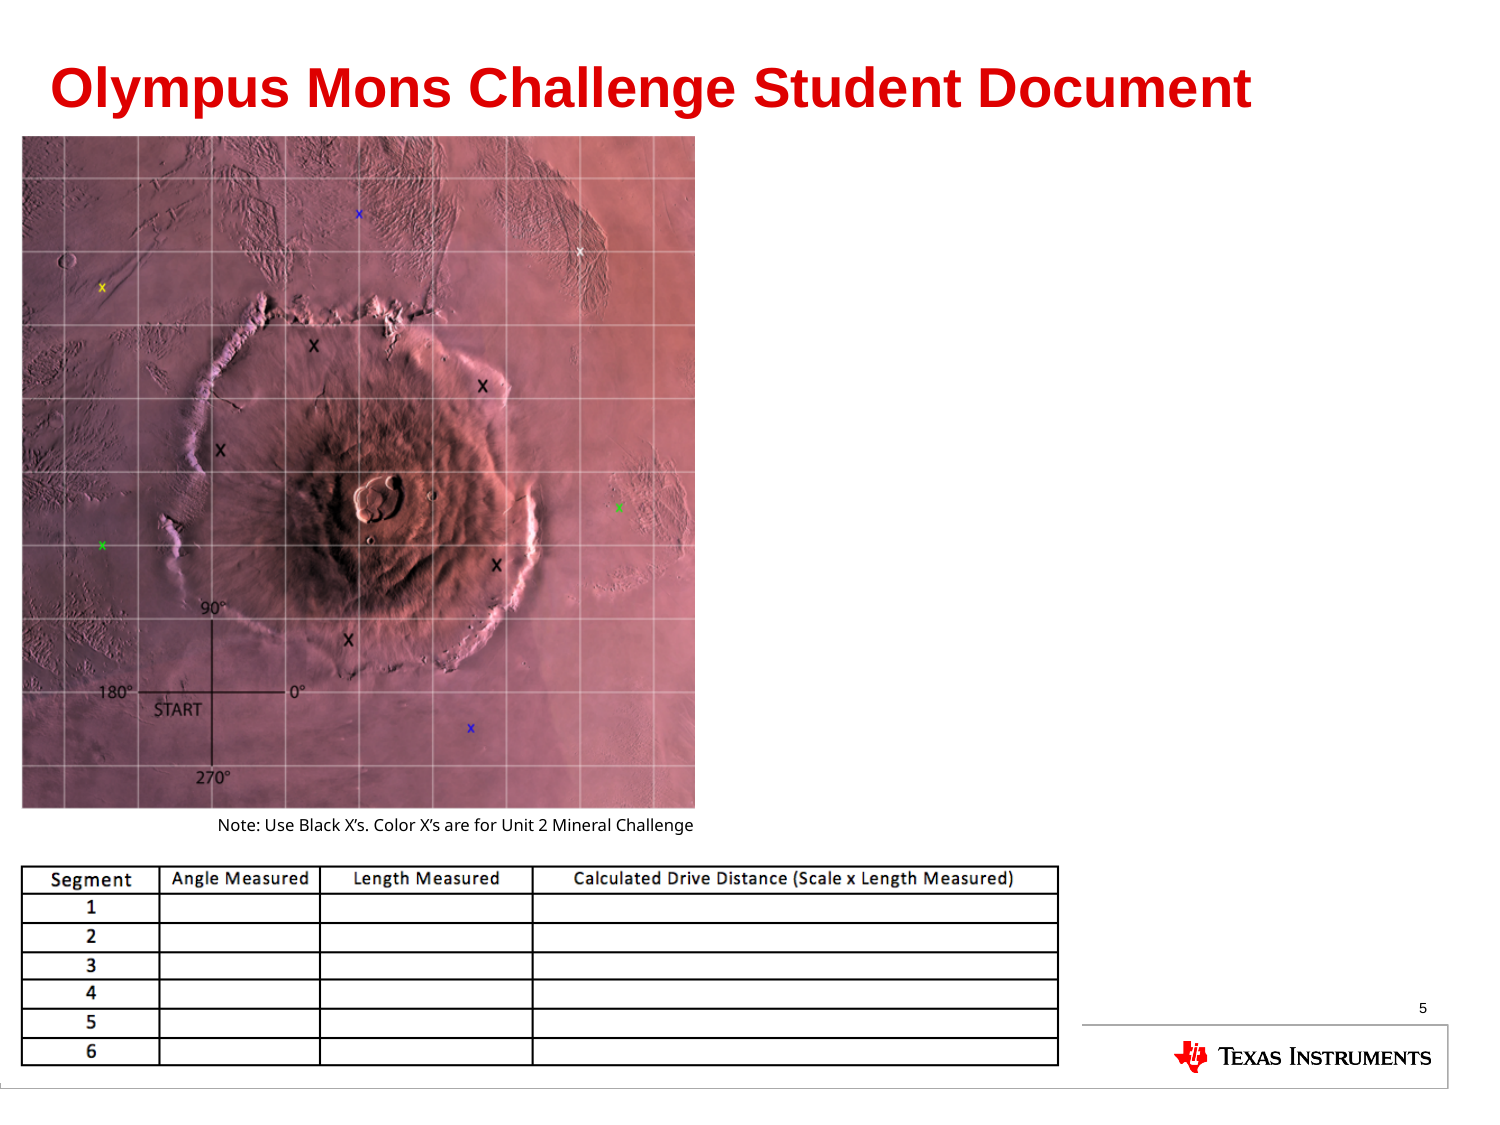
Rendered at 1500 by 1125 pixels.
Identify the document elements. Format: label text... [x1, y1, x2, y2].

picture [0, 853, 1082, 1083]
picture [1174, 1041, 1431, 1073]
slide_number 5 [1089, 992, 1440, 1027]
title Olympus Mons Challenge Student Document [37, 23, 1426, 158]
text_box Note: Use Black X’s. Color X’s are for Unit 2 Mineral Challenge [203, 807, 762, 843]
picture [21, 136, 695, 810]
